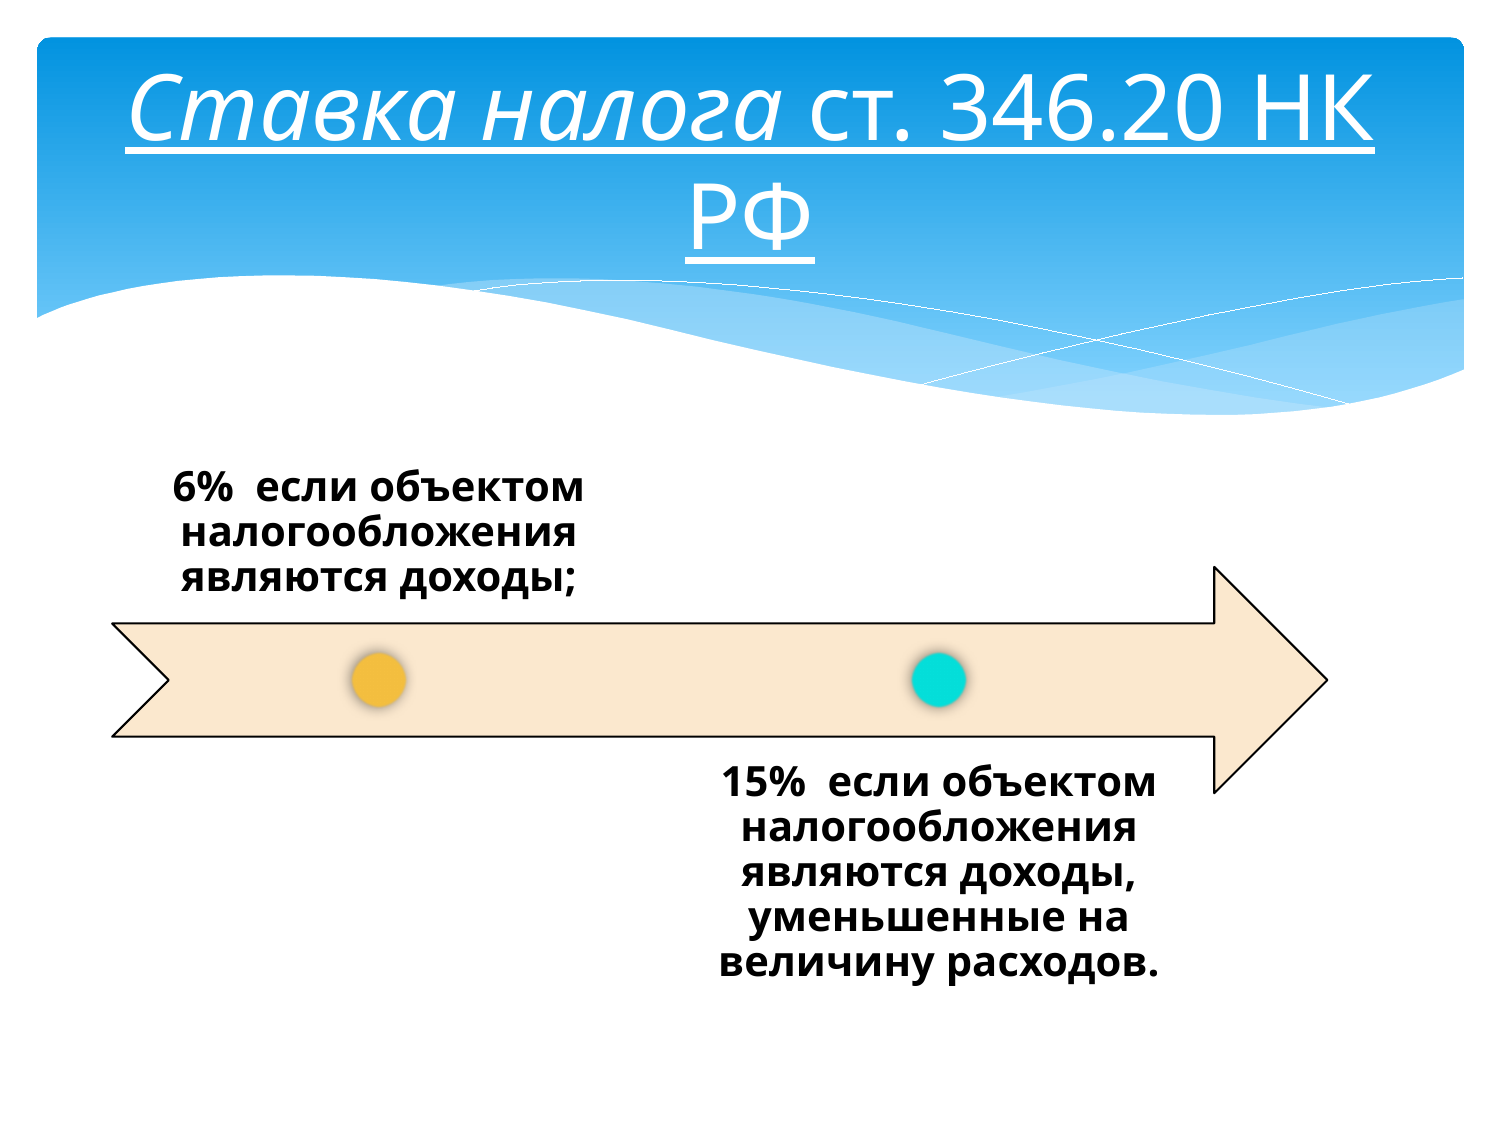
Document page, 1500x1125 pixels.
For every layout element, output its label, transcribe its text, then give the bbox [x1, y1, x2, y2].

title Ставка налога ст. 346.20 НК РФ [75, 55, 1425, 261]
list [113, 398, 1329, 965]
